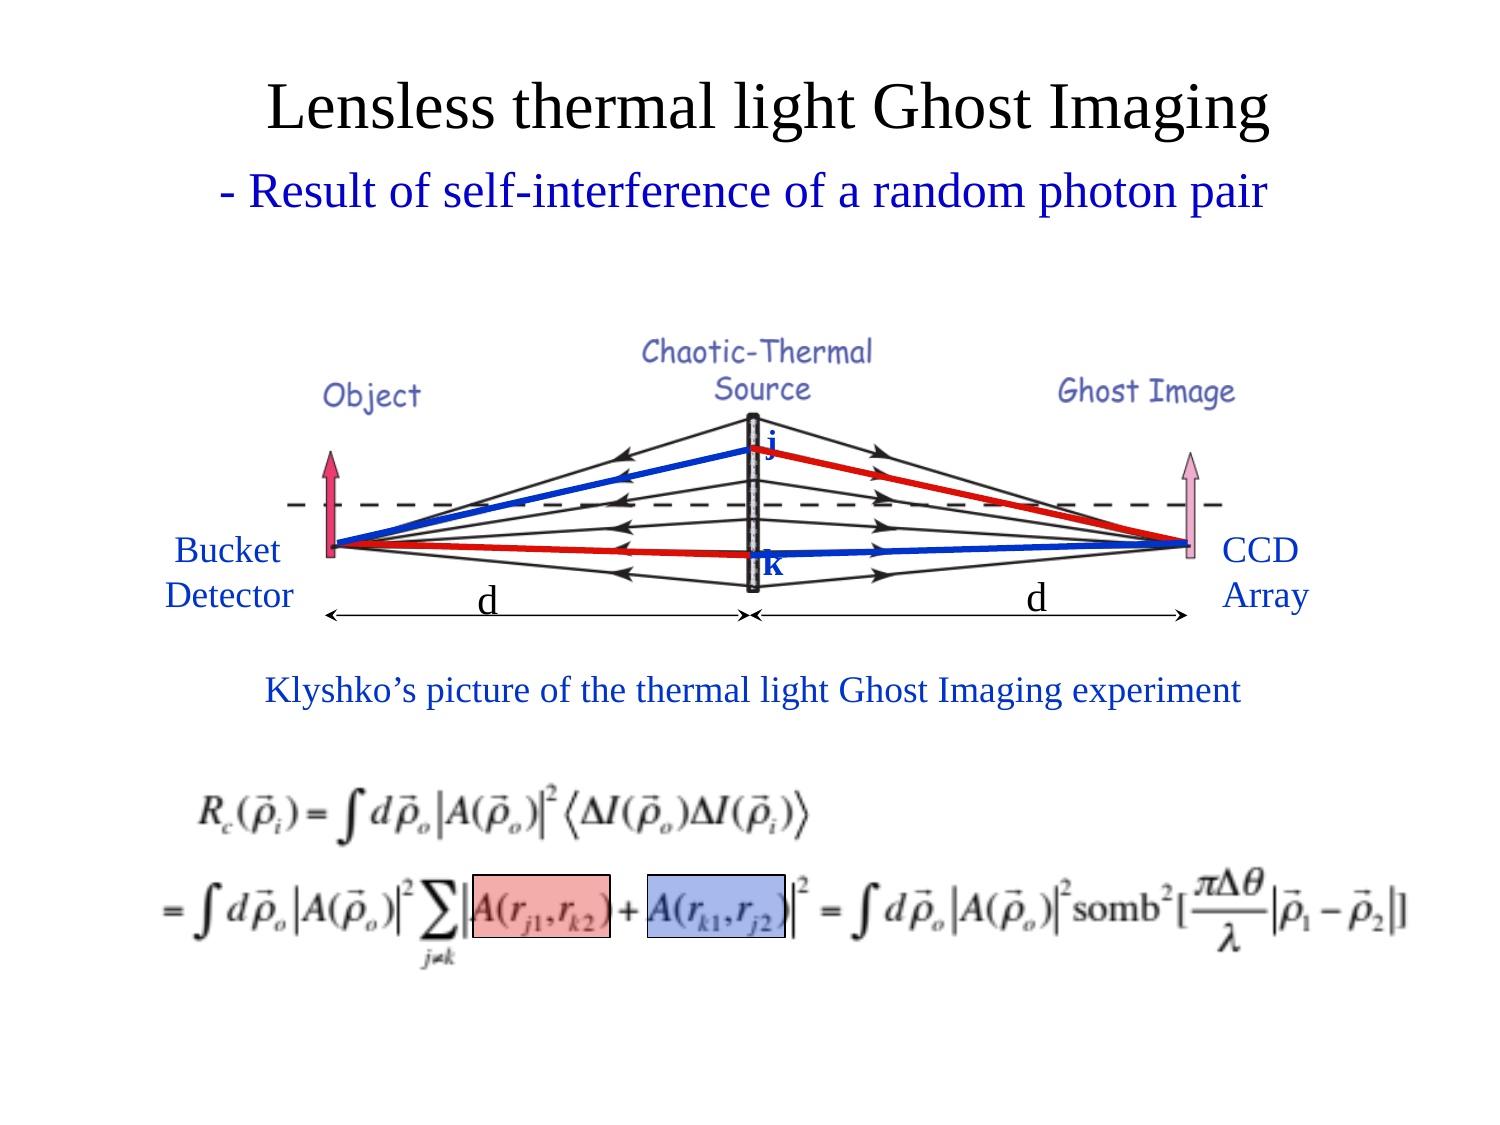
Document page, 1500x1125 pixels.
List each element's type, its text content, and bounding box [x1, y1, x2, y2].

text_box Bucket Detector [150, 517, 310, 623]
text_box Lensless thermal light Ghost Imaging [251, 54, 1289, 149]
text_box [749, 609, 763, 622]
text_box d [462, 601, 513, 631]
text_box d [1011, 601, 1063, 628]
text_box [324, 609, 338, 622]
text_box Klyshko’s picture of the thermal light Ghost Imaging experiment [249, 657, 1313, 717]
picture [287, 330, 1237, 593]
text_box CCD Array [1207, 517, 1325, 623]
text_box - Result of self-interference of a random photon pair [137, 149, 1350, 225]
text_box [737, 609, 750, 622]
text_box [1175, 609, 1188, 622]
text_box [151, 776, 1411, 976]
